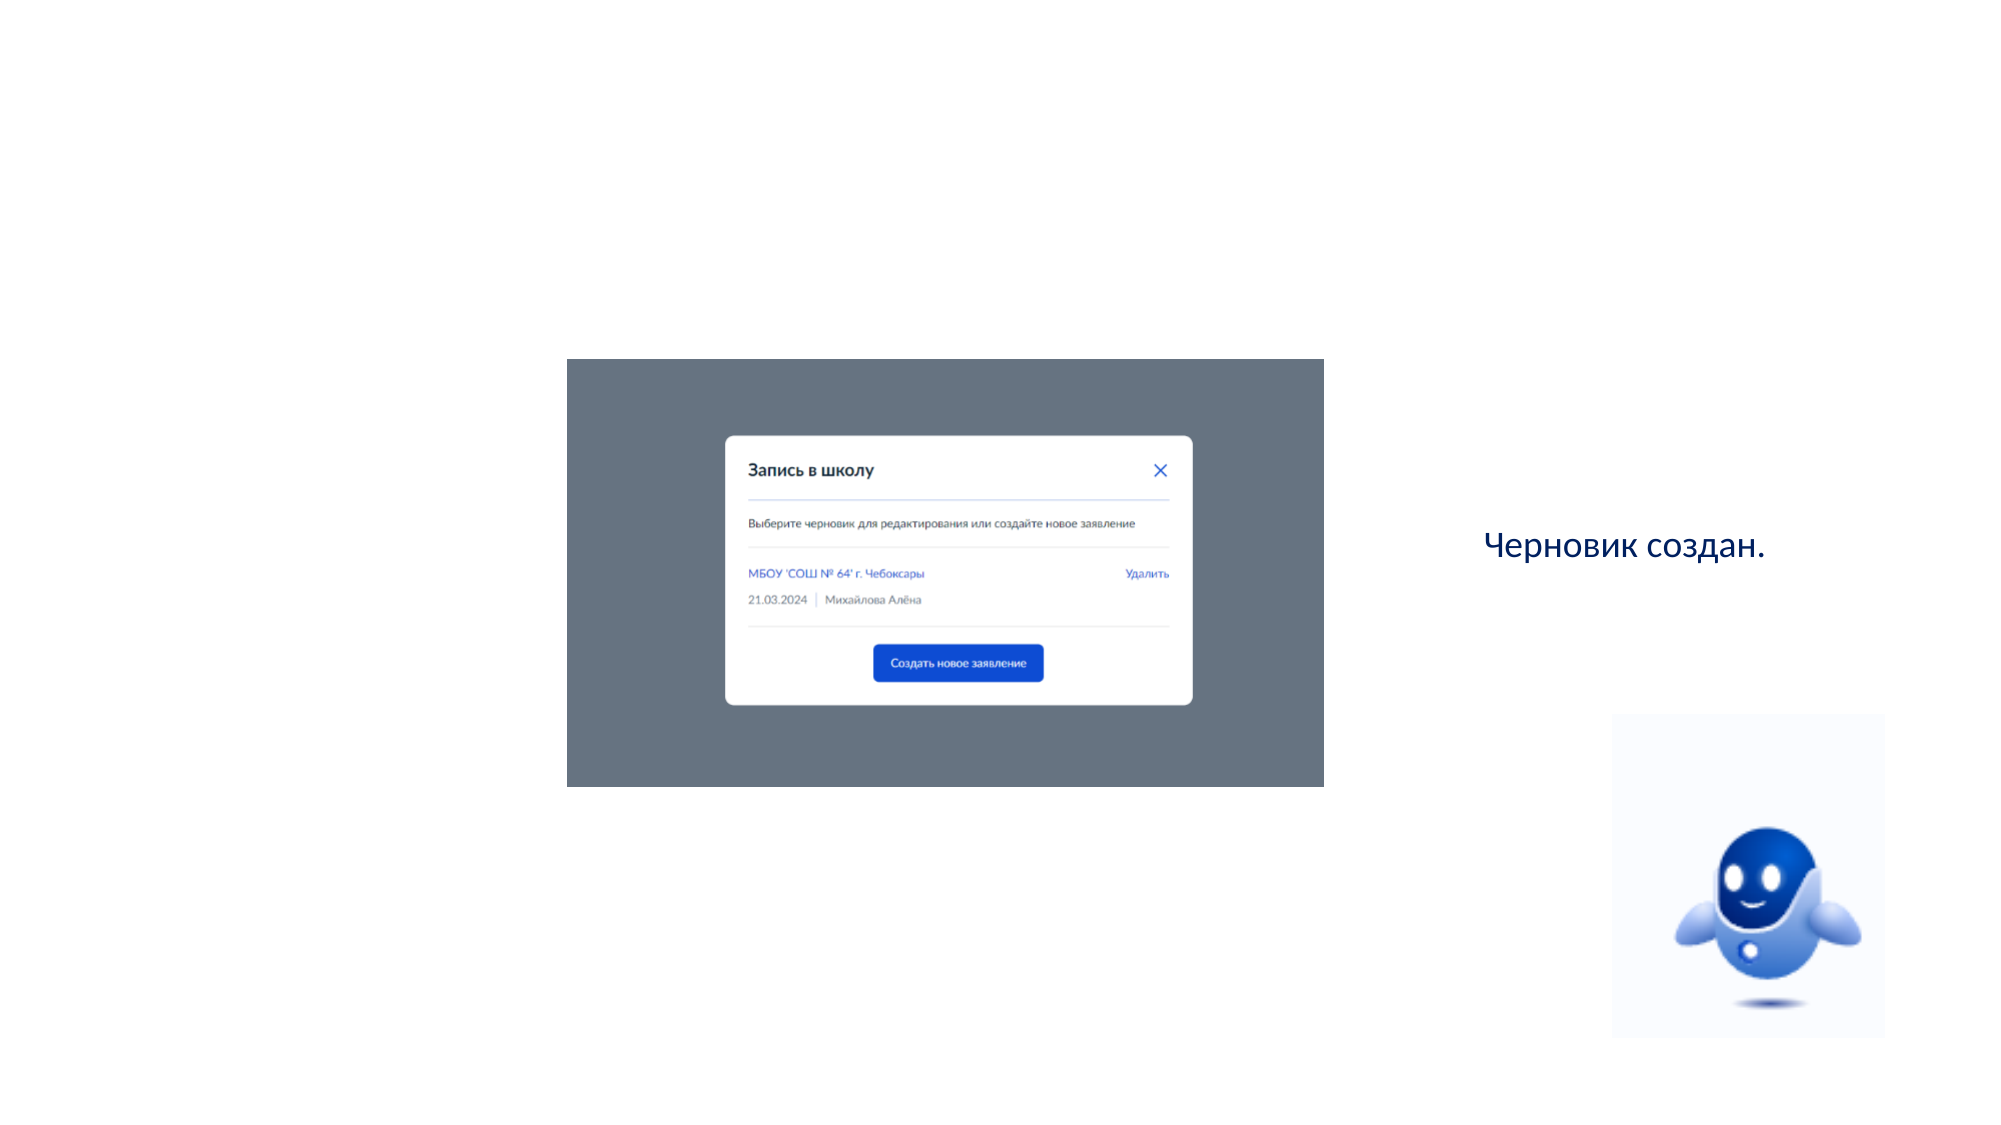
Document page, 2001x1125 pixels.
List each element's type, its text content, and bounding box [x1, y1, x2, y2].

picture [1612, 714, 1885, 1038]
picture [567, 359, 1324, 787]
text_box Черновик создан. [1469, 512, 1926, 573]
